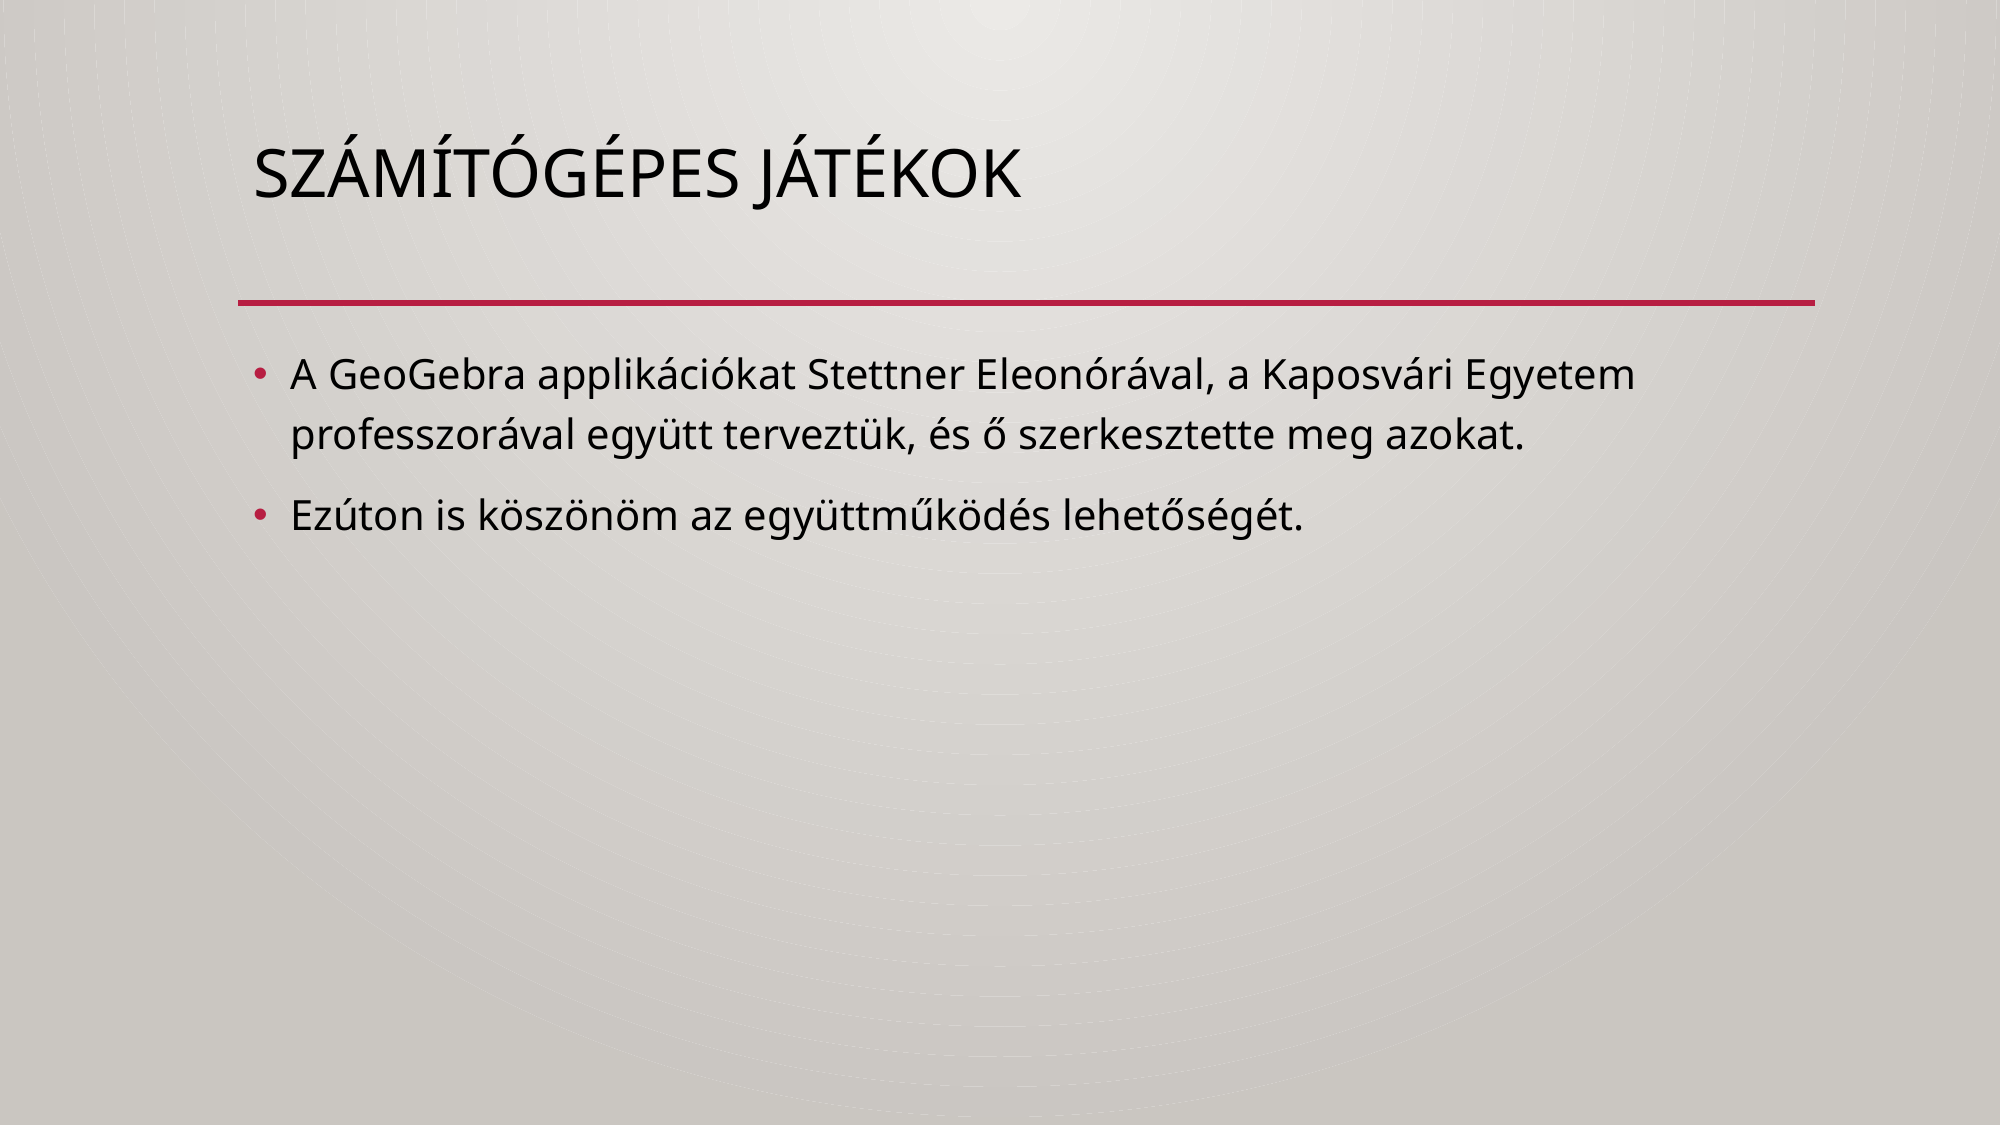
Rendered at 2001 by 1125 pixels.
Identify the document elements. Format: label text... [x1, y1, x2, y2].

title Számítógépes játékok [238, 131, 1814, 305]
list A GeoGebra applikációkat Stettner Eleonórával, a Kaposvári Egyetem professzorával együtt terveztük, és ő szerkesztette meg azokat. Ezúton is köszönöm az együttműködés lehetőségét. [238, 330, 1814, 897]
